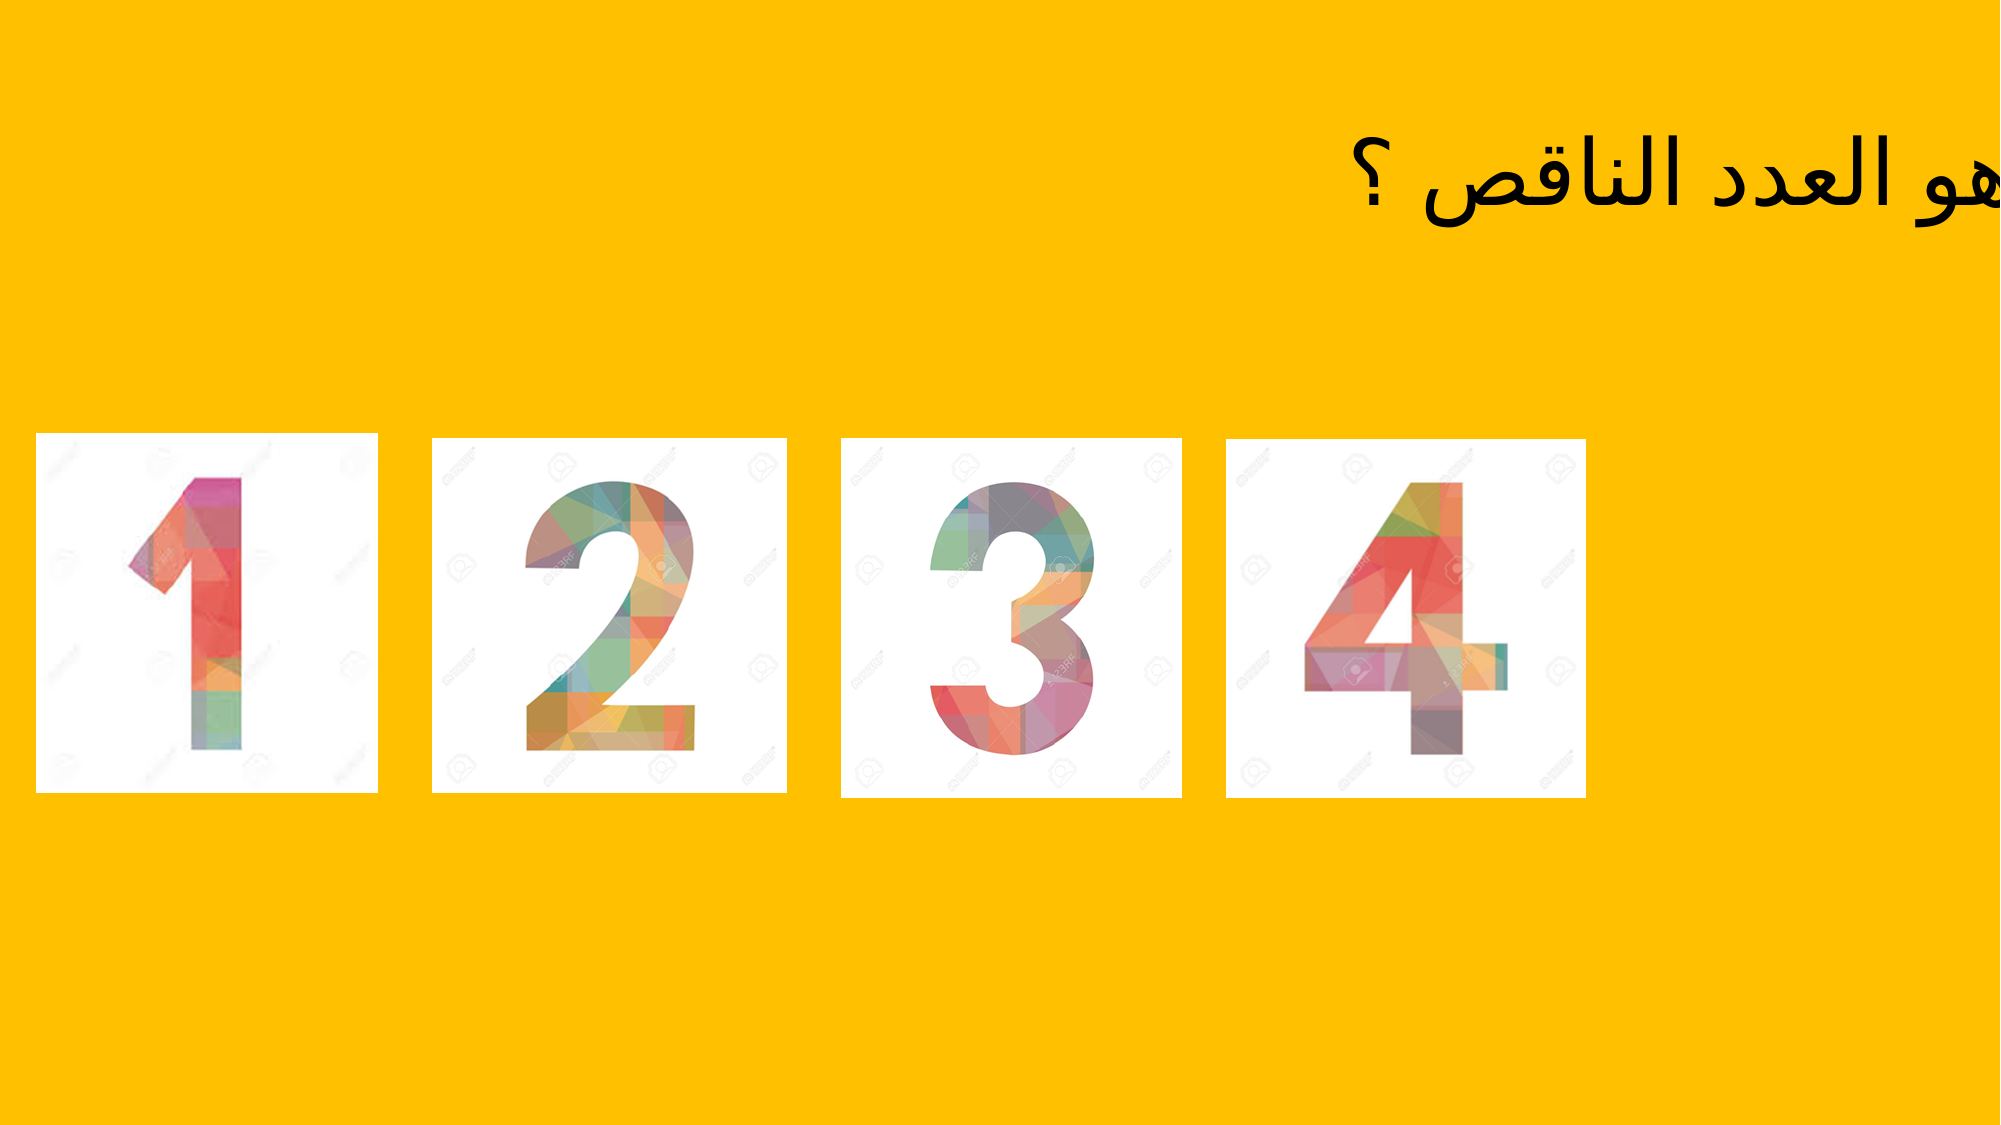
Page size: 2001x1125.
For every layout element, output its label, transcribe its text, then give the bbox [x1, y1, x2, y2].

title ما هو العدد الناقص ؟ [1332, 66, 2000, 285]
picture [36, 433, 378, 793]
picture [841, 438, 1182, 798]
picture [1226, 439, 1586, 798]
picture [432, 438, 787, 793]
